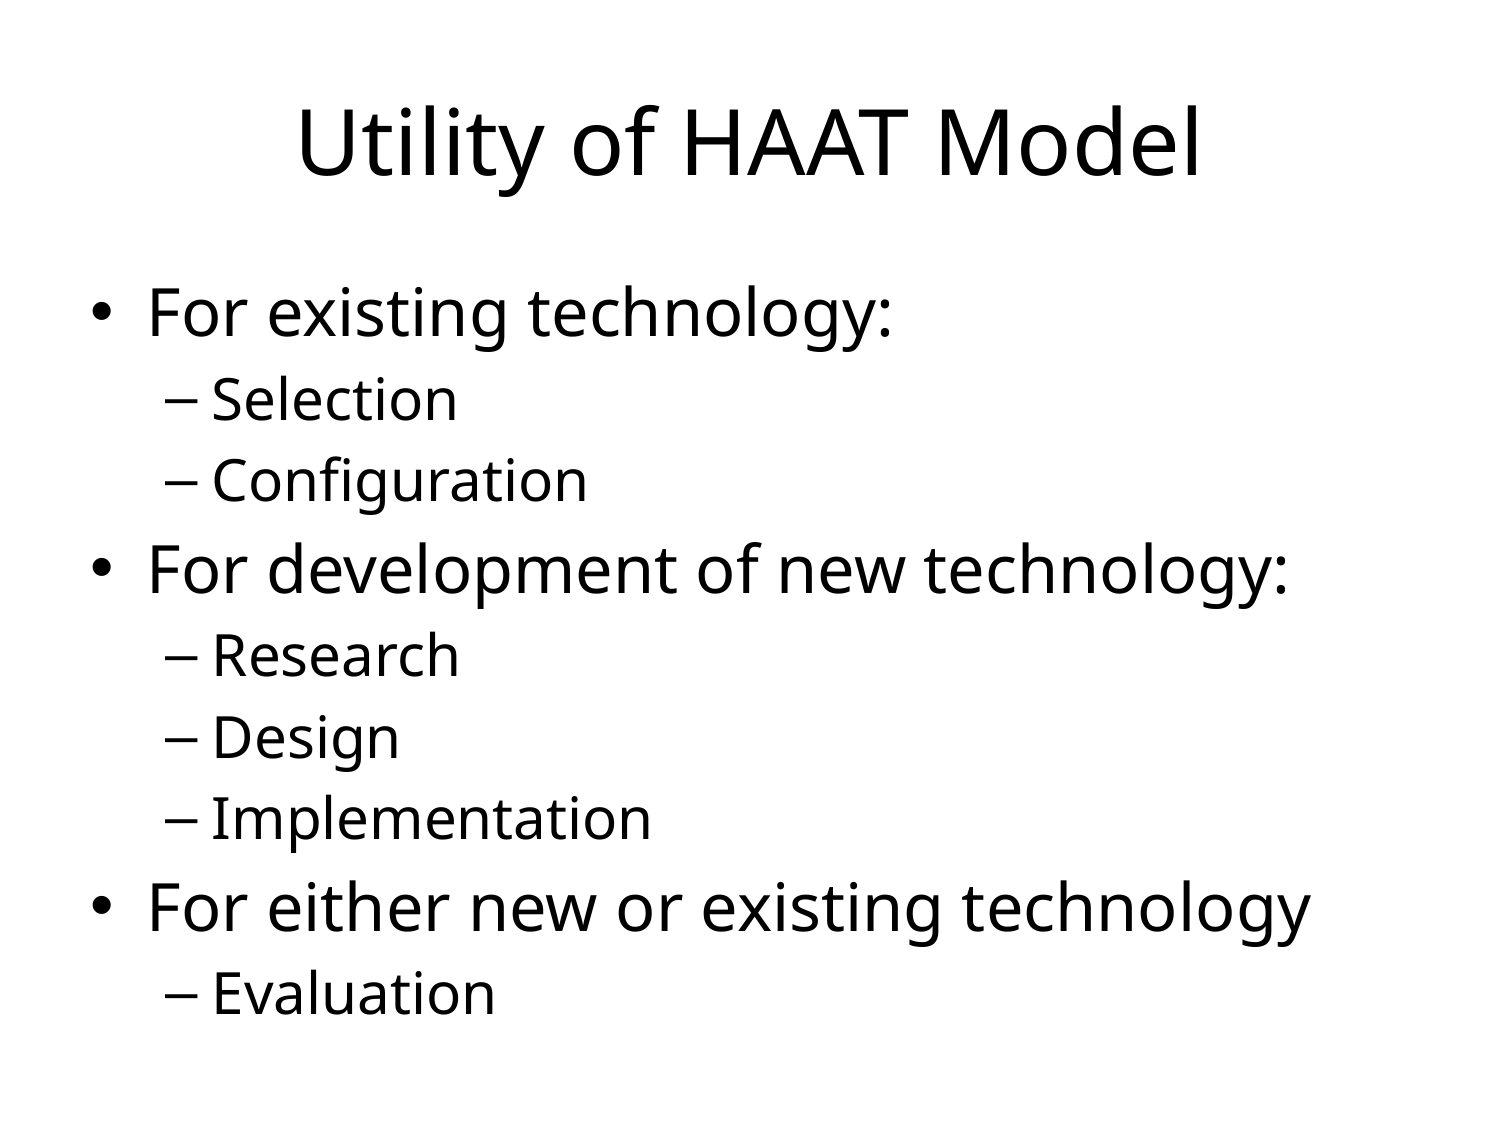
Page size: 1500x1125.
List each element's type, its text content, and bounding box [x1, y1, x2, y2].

title Utility of HAAT Model [75, 45, 1425, 233]
list For existing technology: Selection Configuration For development of new technology: Research Design Implementation For either new or existing technology Evaluation [75, 262, 1450, 1075]
